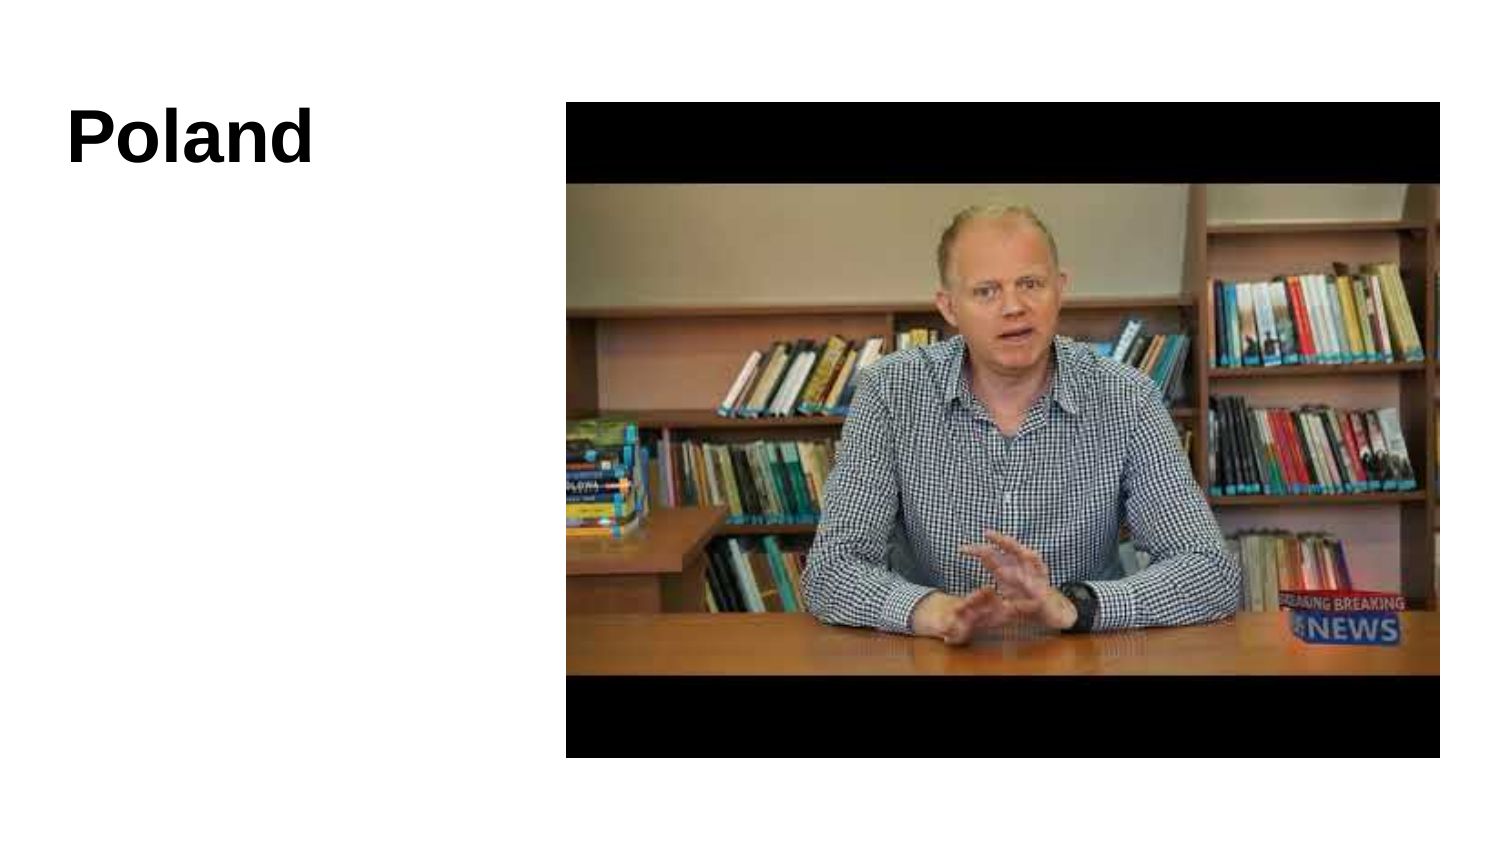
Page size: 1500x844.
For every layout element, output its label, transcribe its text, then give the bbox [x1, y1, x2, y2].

picture [566, 102, 1440, 759]
title Poland [51, 72, 1449, 167]
